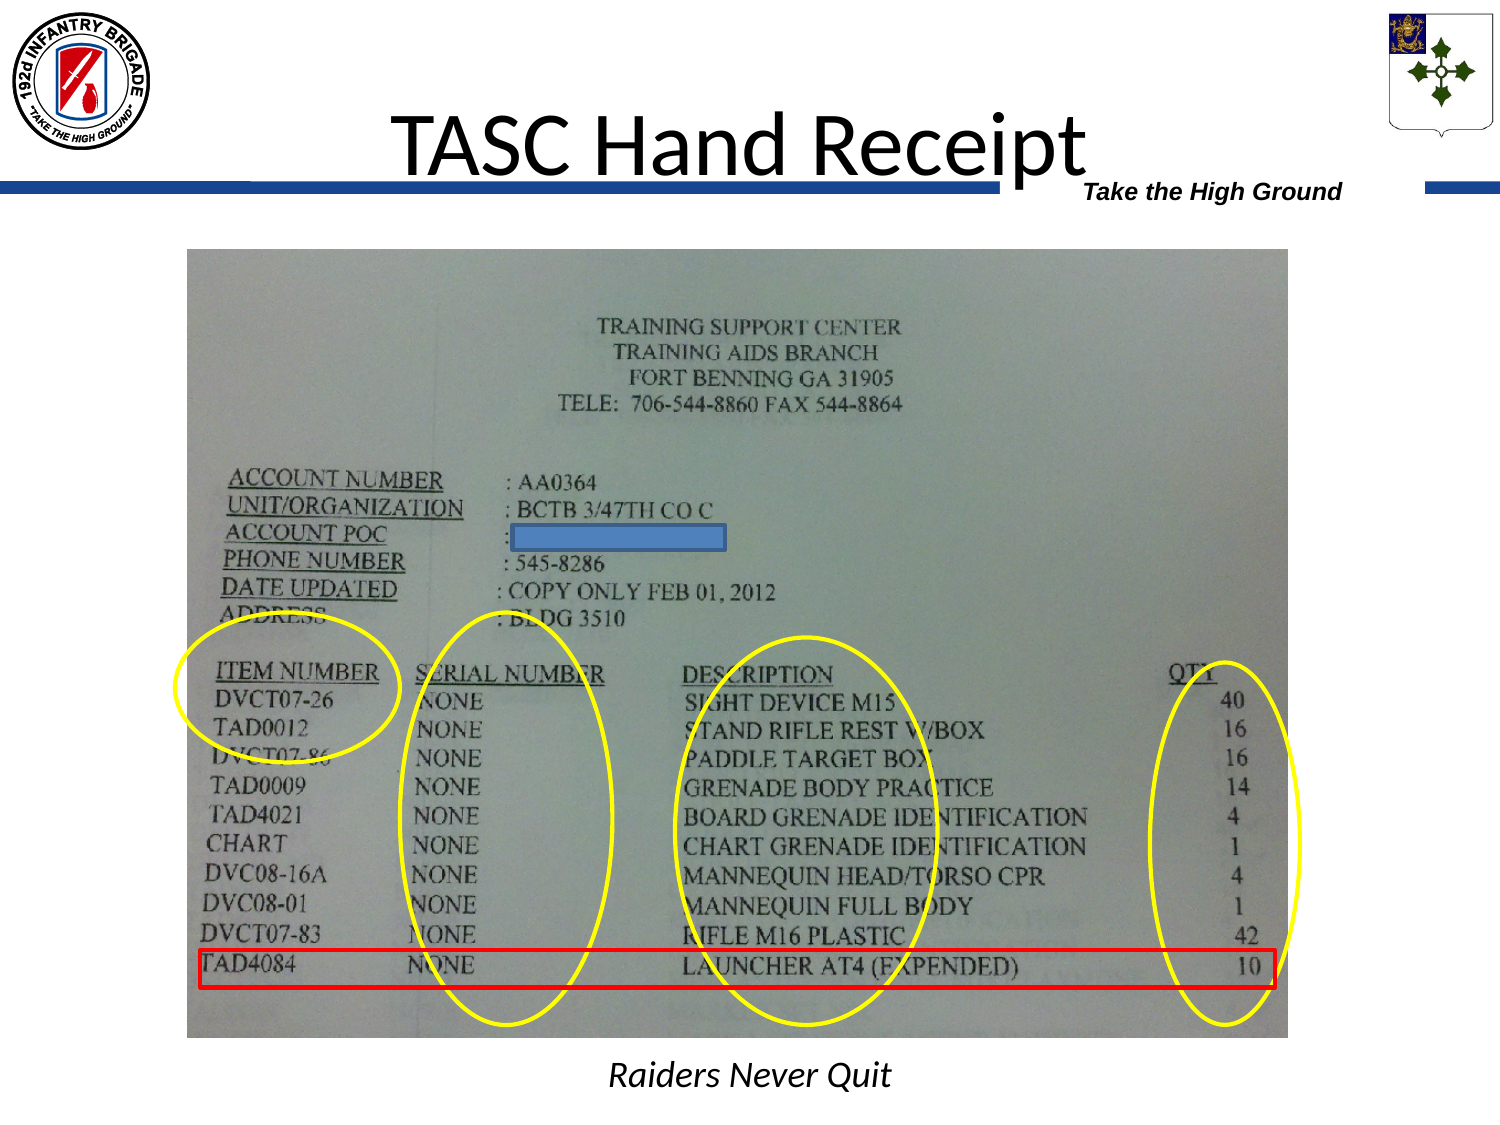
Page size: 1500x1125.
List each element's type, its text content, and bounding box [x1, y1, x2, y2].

picture [1387, 12, 1494, 138]
text_box [1291, 748, 1303, 939]
title TASC Hand Receipt [75, 45, 1425, 233]
text_box [172, 657, 182, 718]
picture [187, 249, 1288, 1038]
